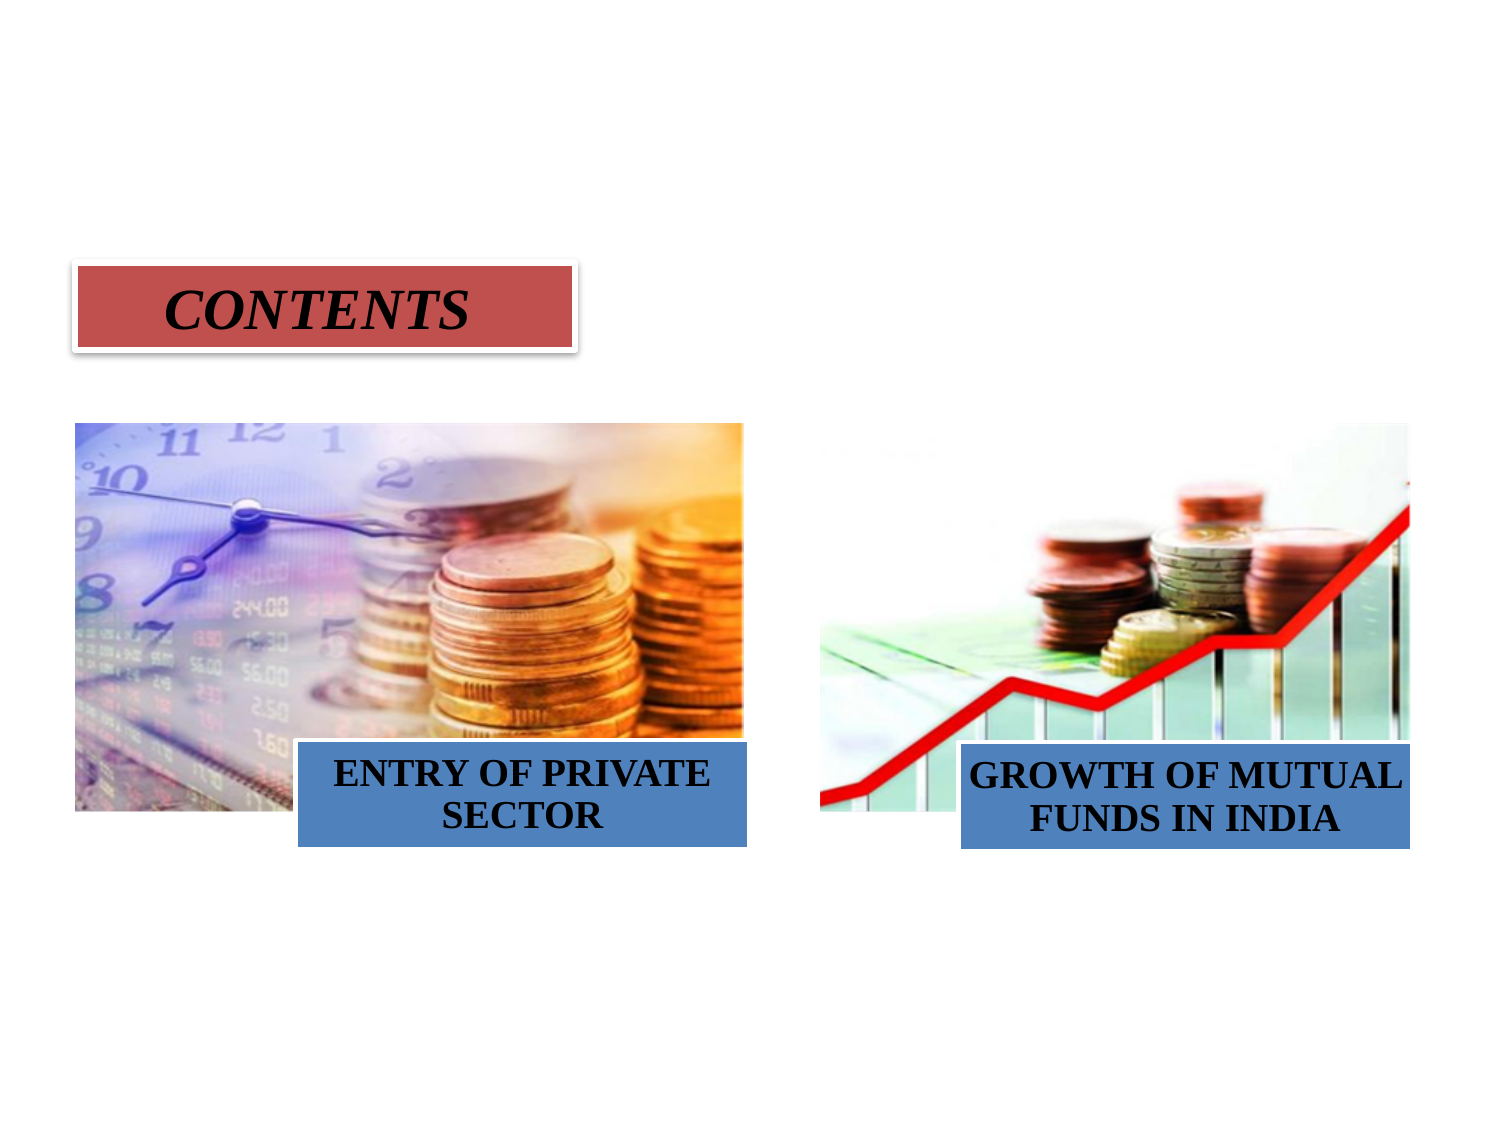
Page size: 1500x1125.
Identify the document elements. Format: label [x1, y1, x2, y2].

text_box [74, 262, 1413, 1013]
